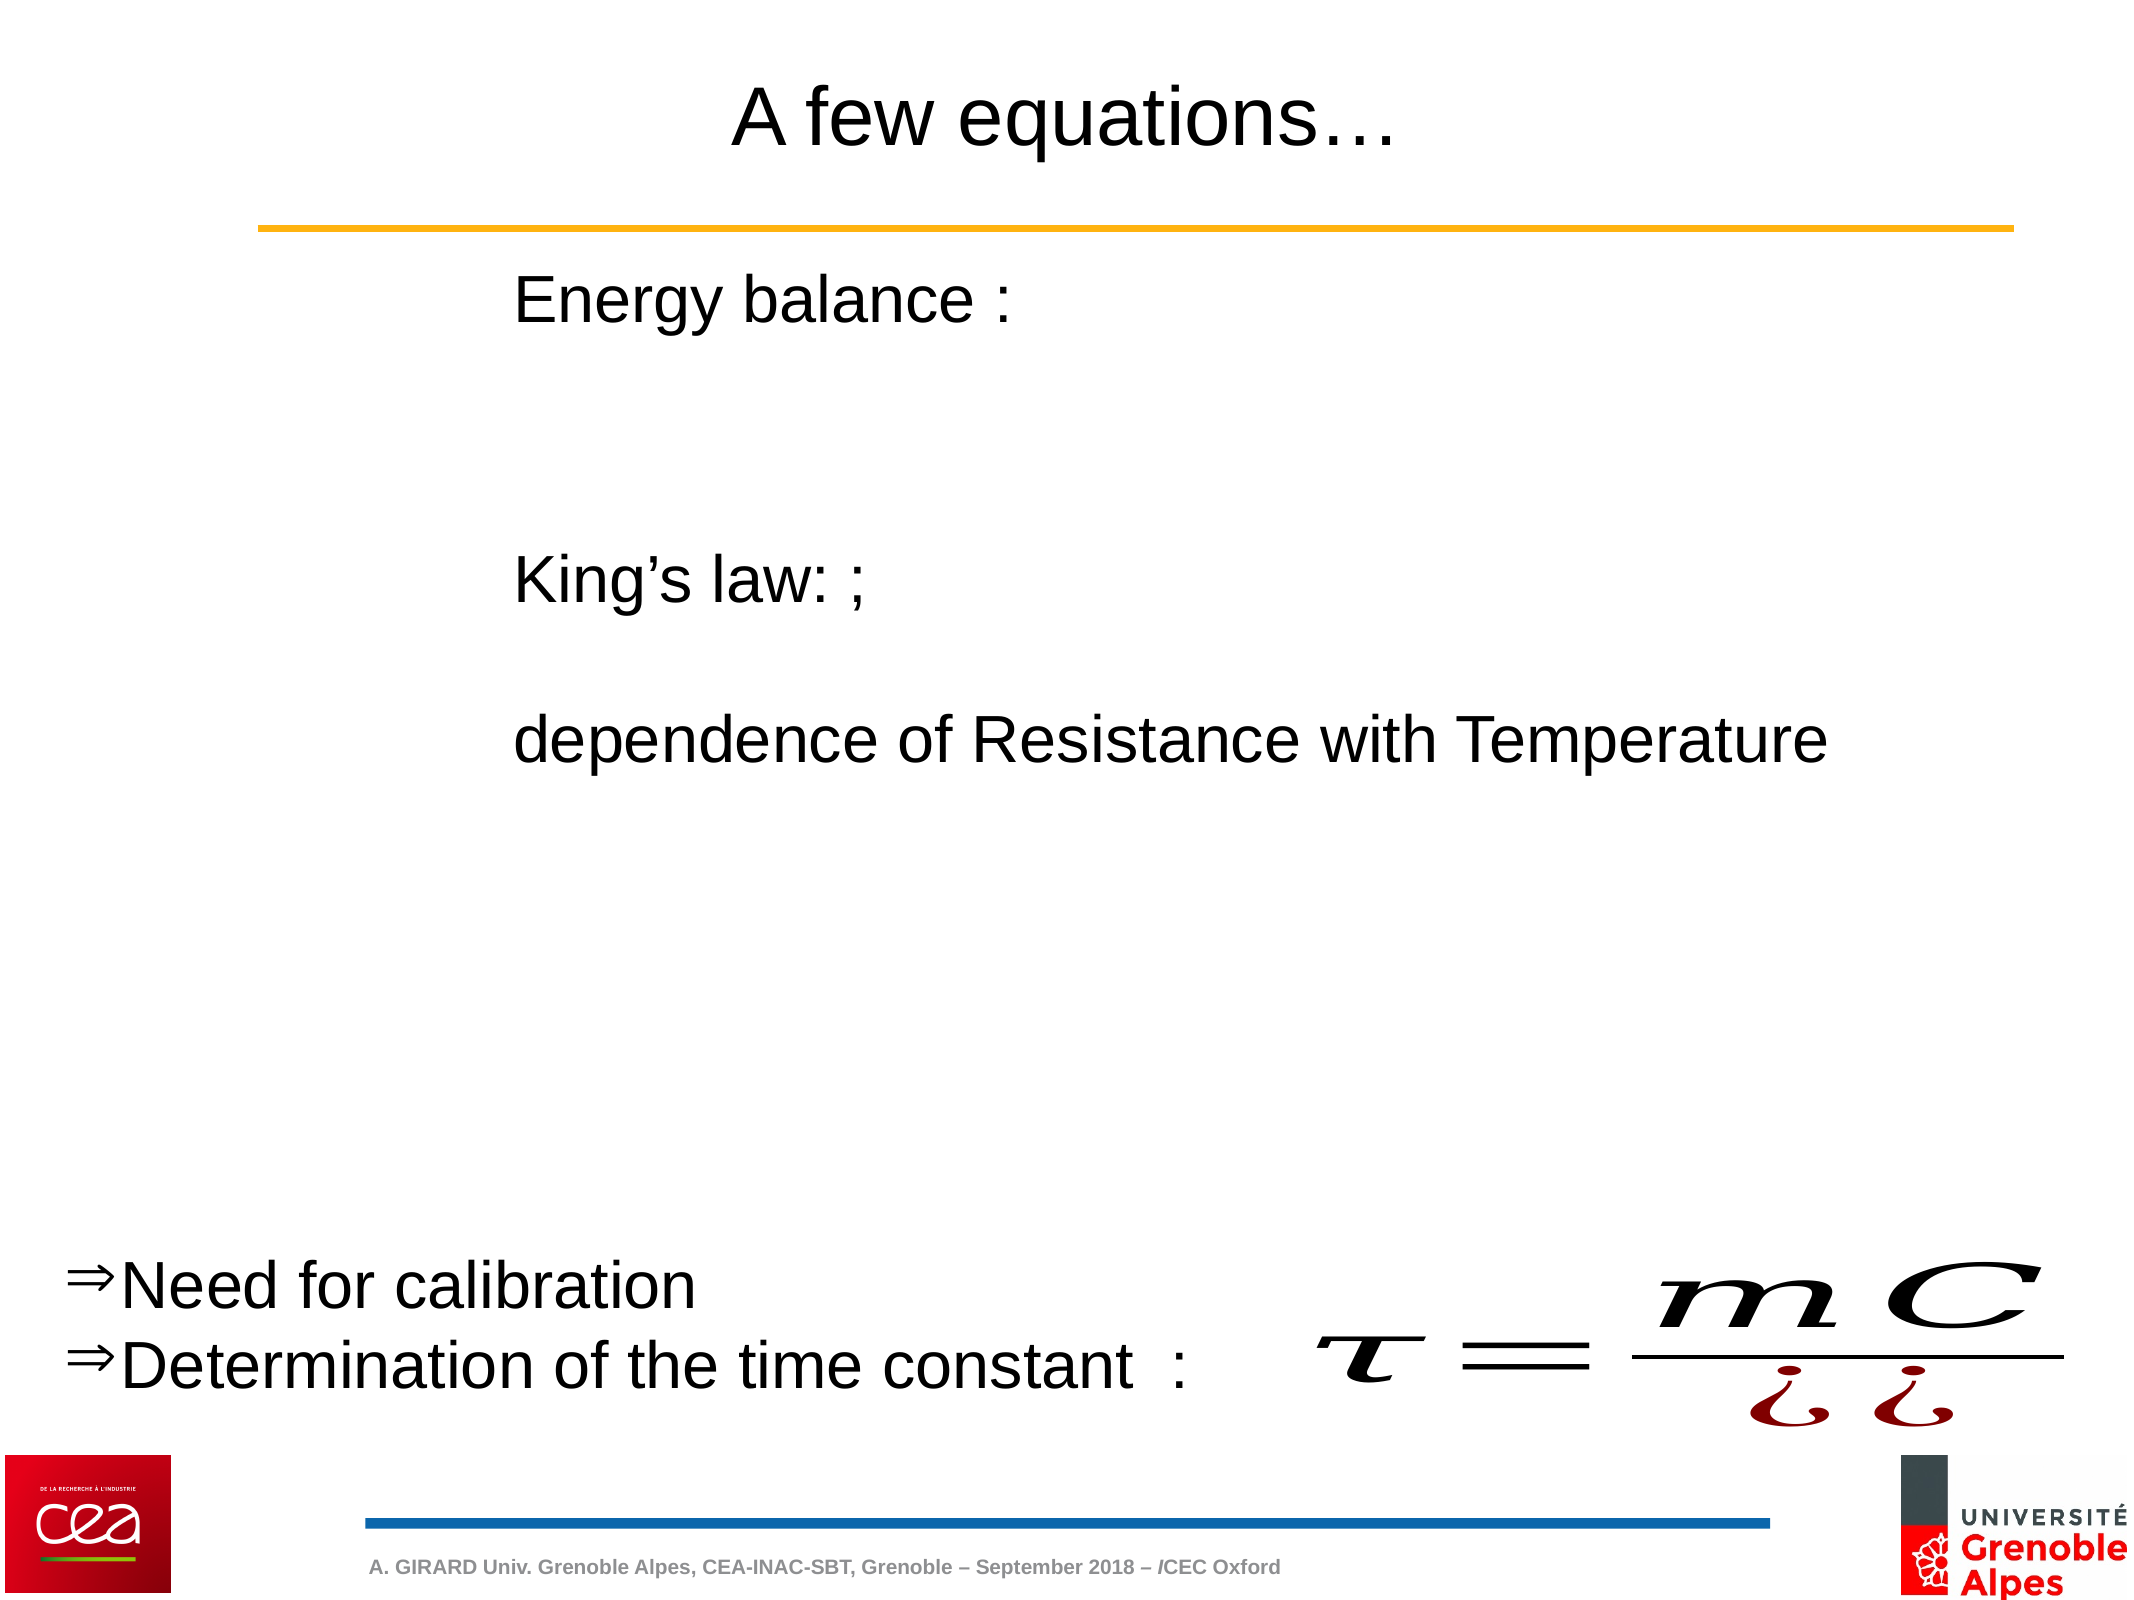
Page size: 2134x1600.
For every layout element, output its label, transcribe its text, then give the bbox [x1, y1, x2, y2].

picture [1901, 1455, 2127, 1600]
picture [5, 1455, 171, 1593]
text_box Need for calibration Determination of the time constant : [53, 1230, 1220, 1413]
text_box A few equations… [720, 51, 1500, 233]
